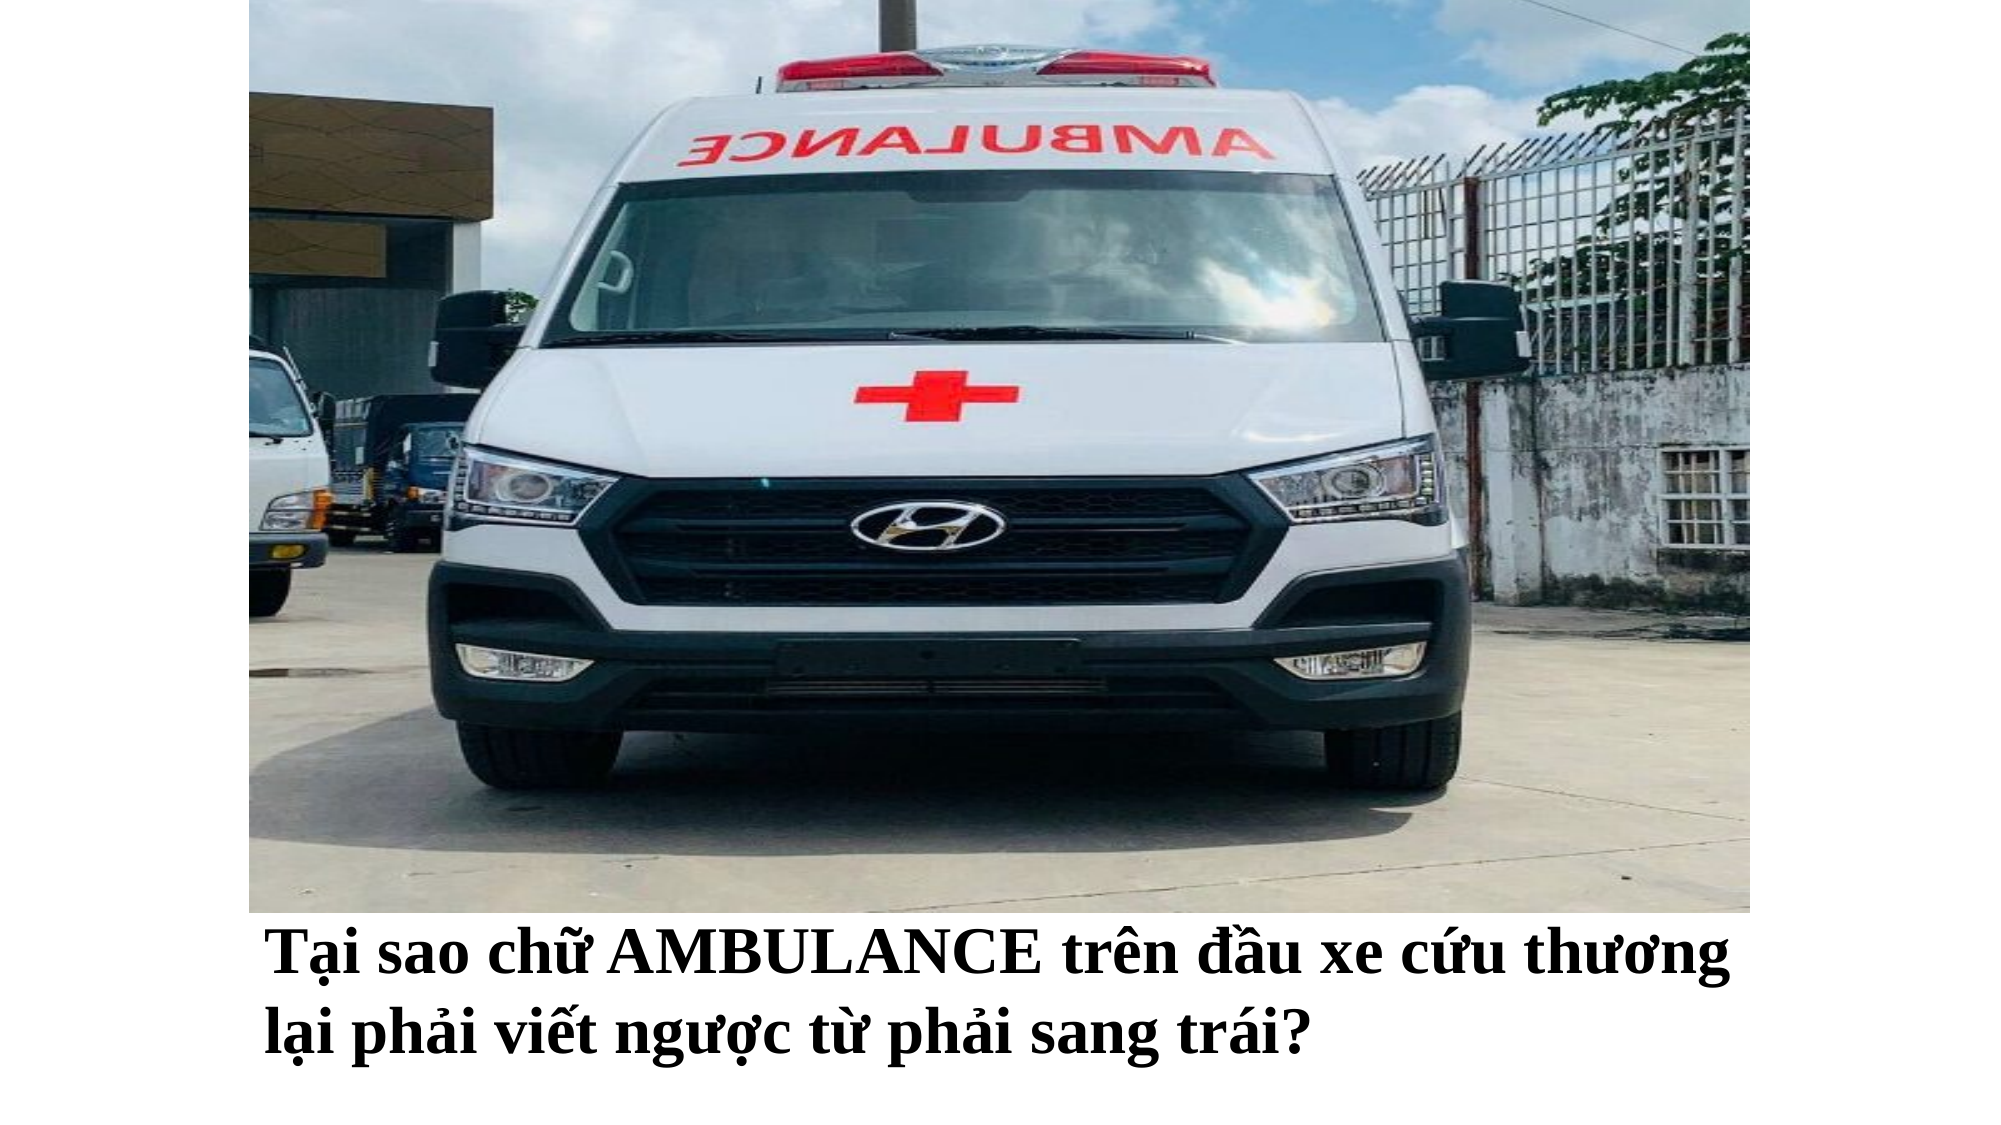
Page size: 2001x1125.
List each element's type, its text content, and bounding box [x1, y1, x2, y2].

picture [249, 0, 1750, 913]
text_box Tại sao chữ AMBULANCE trên đầu xe cứu thương lại phải viết ngược từ phải sang trái? [249, 913, 1750, 1075]
